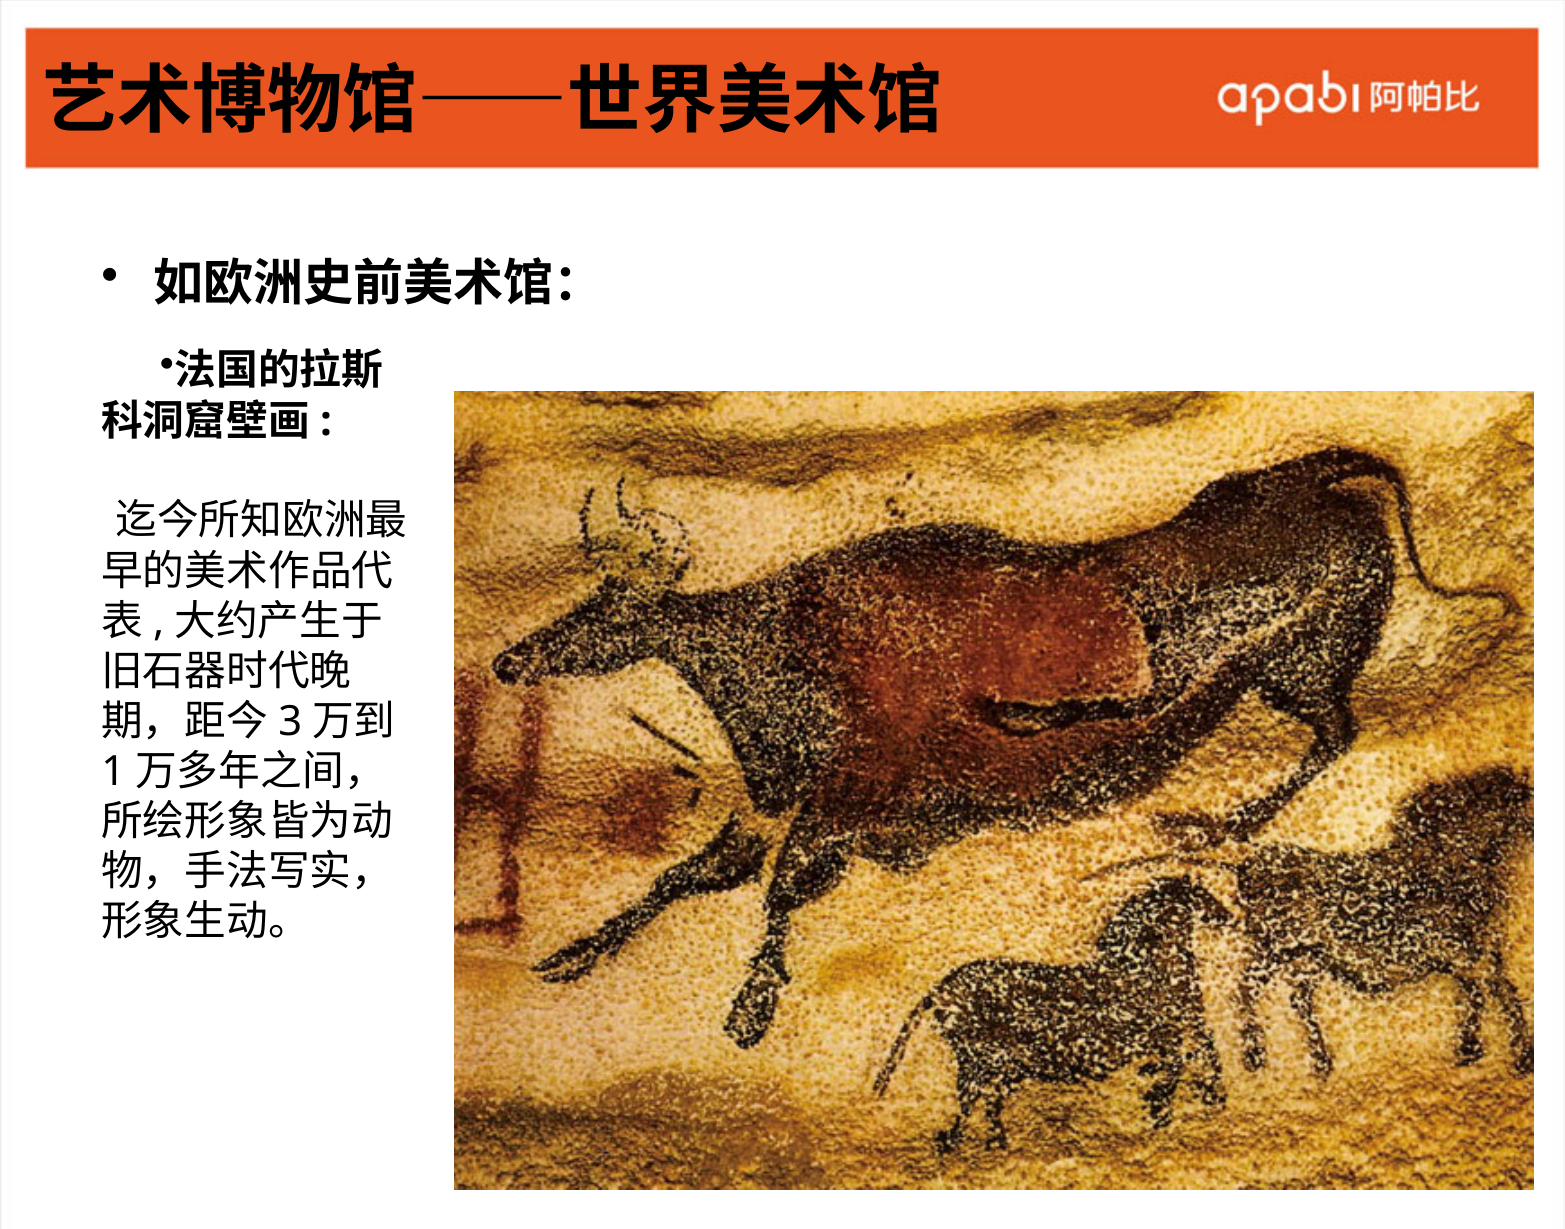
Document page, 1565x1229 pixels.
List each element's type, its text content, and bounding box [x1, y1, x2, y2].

list 如欧洲史前美术馆： [85, 217, 1410, 383]
picture [0, 0, 1565, 1229]
text_box 法国的拉斯科洞窟壁画: 迄今所知欧洲最早的美术作品代表,大约产生于旧石器时代晚期，距今3万到1万多年之间，所绘形象皆为动物，手法写实，形象生动。 [85, 335, 437, 957]
title 艺术博物馆——世界美术馆 [26, 1, 1357, 191]
